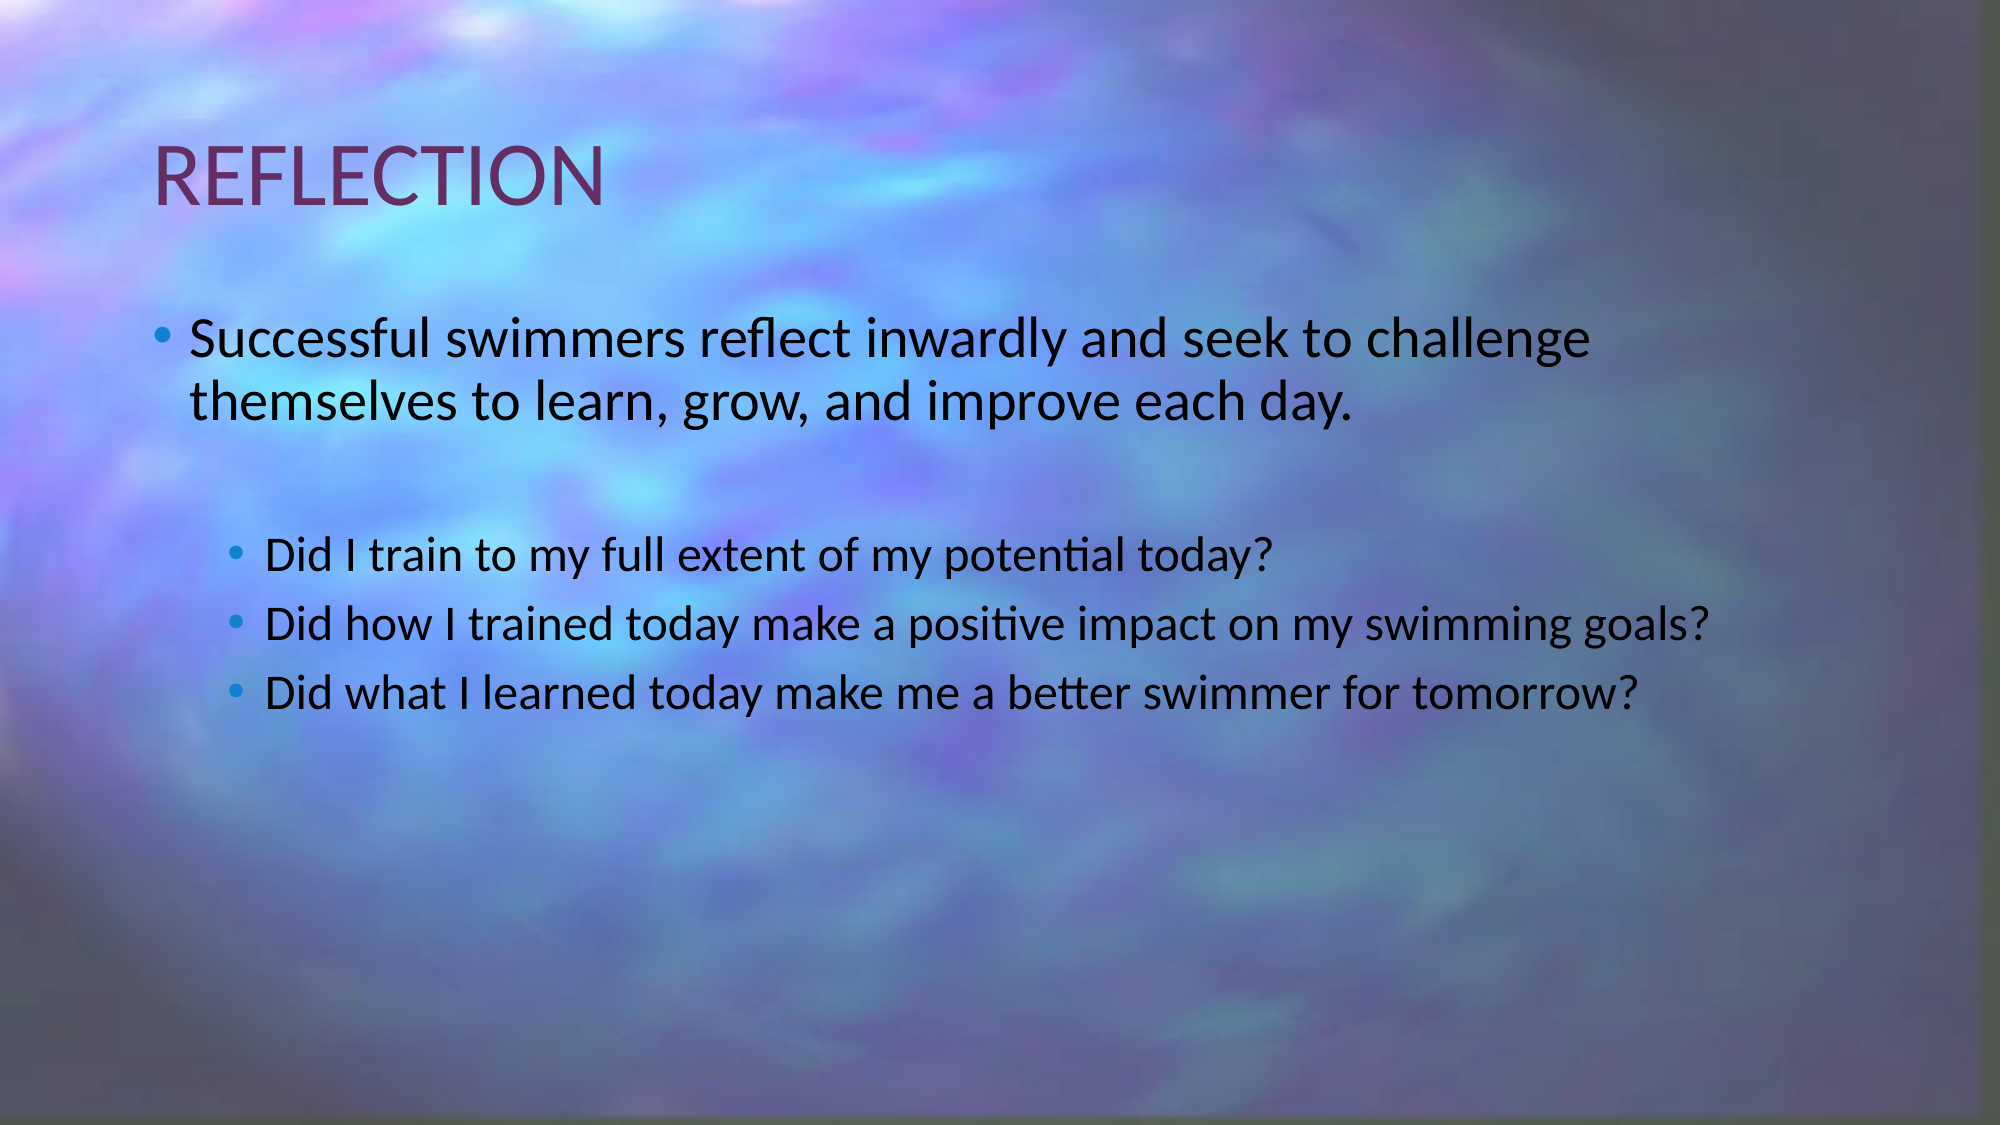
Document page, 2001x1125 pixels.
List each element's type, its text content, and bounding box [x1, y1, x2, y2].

title REFLECTION [137, 59, 1863, 278]
list Successful swimmers reflect inwardly and seek to challenge themselves to learn, grow, and improve each day. Did I train to my full extent of my potential today? Did how I trained today make a positive impact on my swimming goals? Did what I learned today make me a better swimmer for tomorrow? [137, 299, 1863, 1014]
